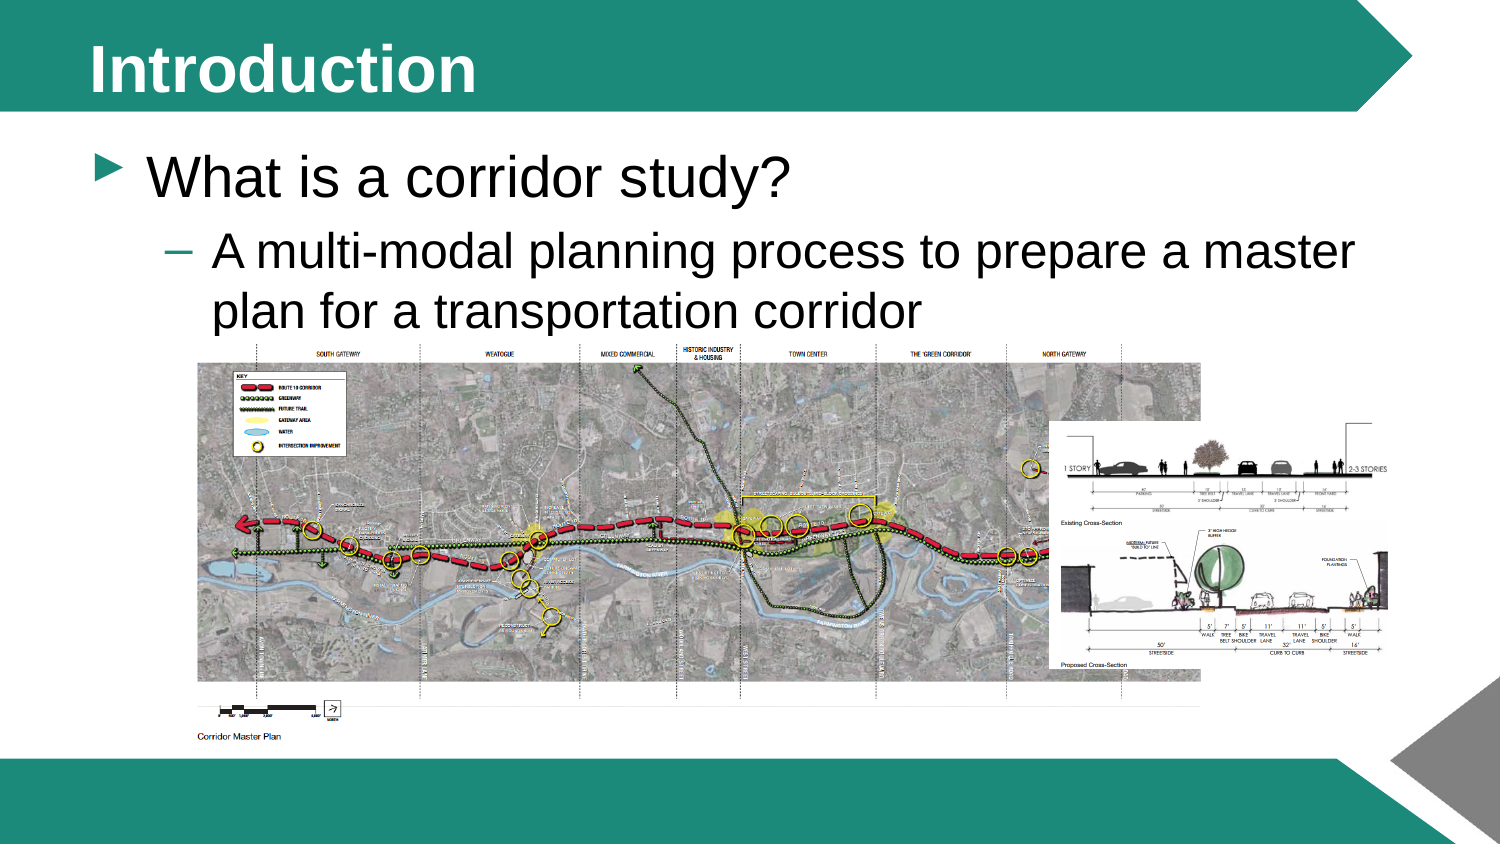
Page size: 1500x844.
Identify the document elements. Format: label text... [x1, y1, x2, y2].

list What is a corridor study? A multi-modal planning process to prepare a master plan for a transportation corridor [75, 131, 1425, 754]
title Introduction [75, 18, 1425, 89]
picture [1385, 666, 1500, 844]
picture [182, 335, 1388, 754]
